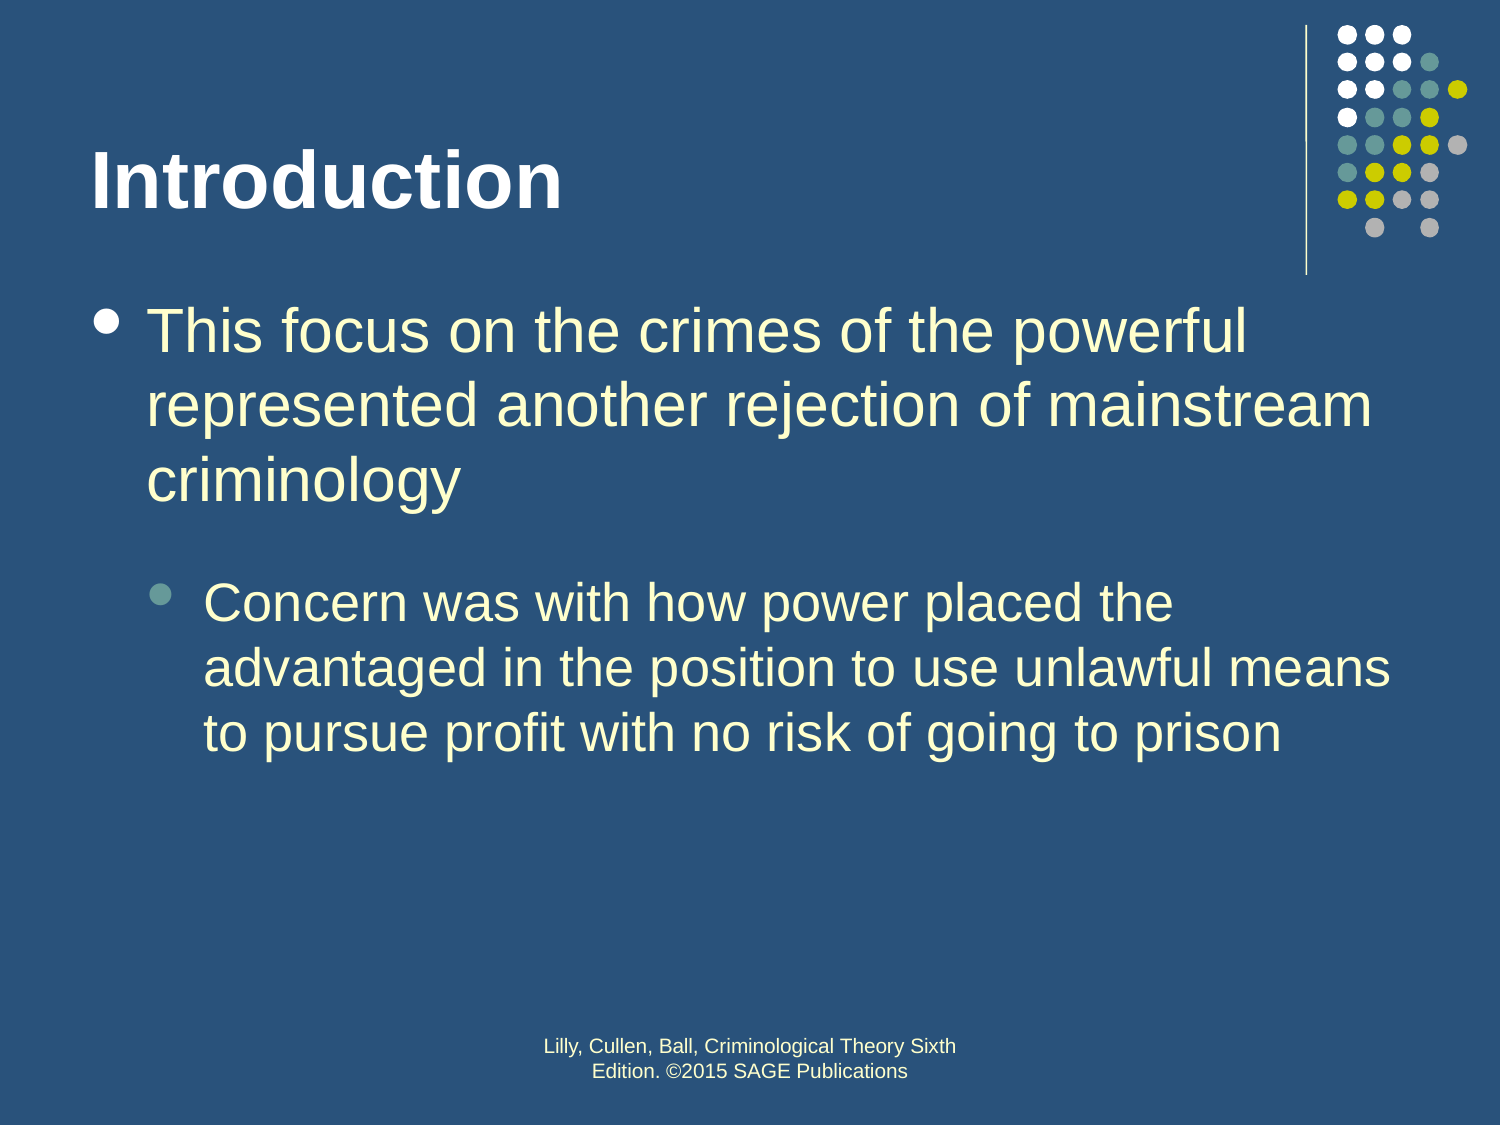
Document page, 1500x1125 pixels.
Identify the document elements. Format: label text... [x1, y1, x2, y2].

title Introduction [74, 19, 1313, 233]
list This focus on the crimes of the powerful represented another rejection of mainstream criminology Concern was with how power placed the advantaged in the position to use unlawful means to pursue profit with no risk of going to prison [74, 281, 1426, 1006]
footer Lilly, Cullen, Ball, Criminological Theory Sixth Edition. ©2015 SAGE Publications [512, 1024, 988, 1101]
